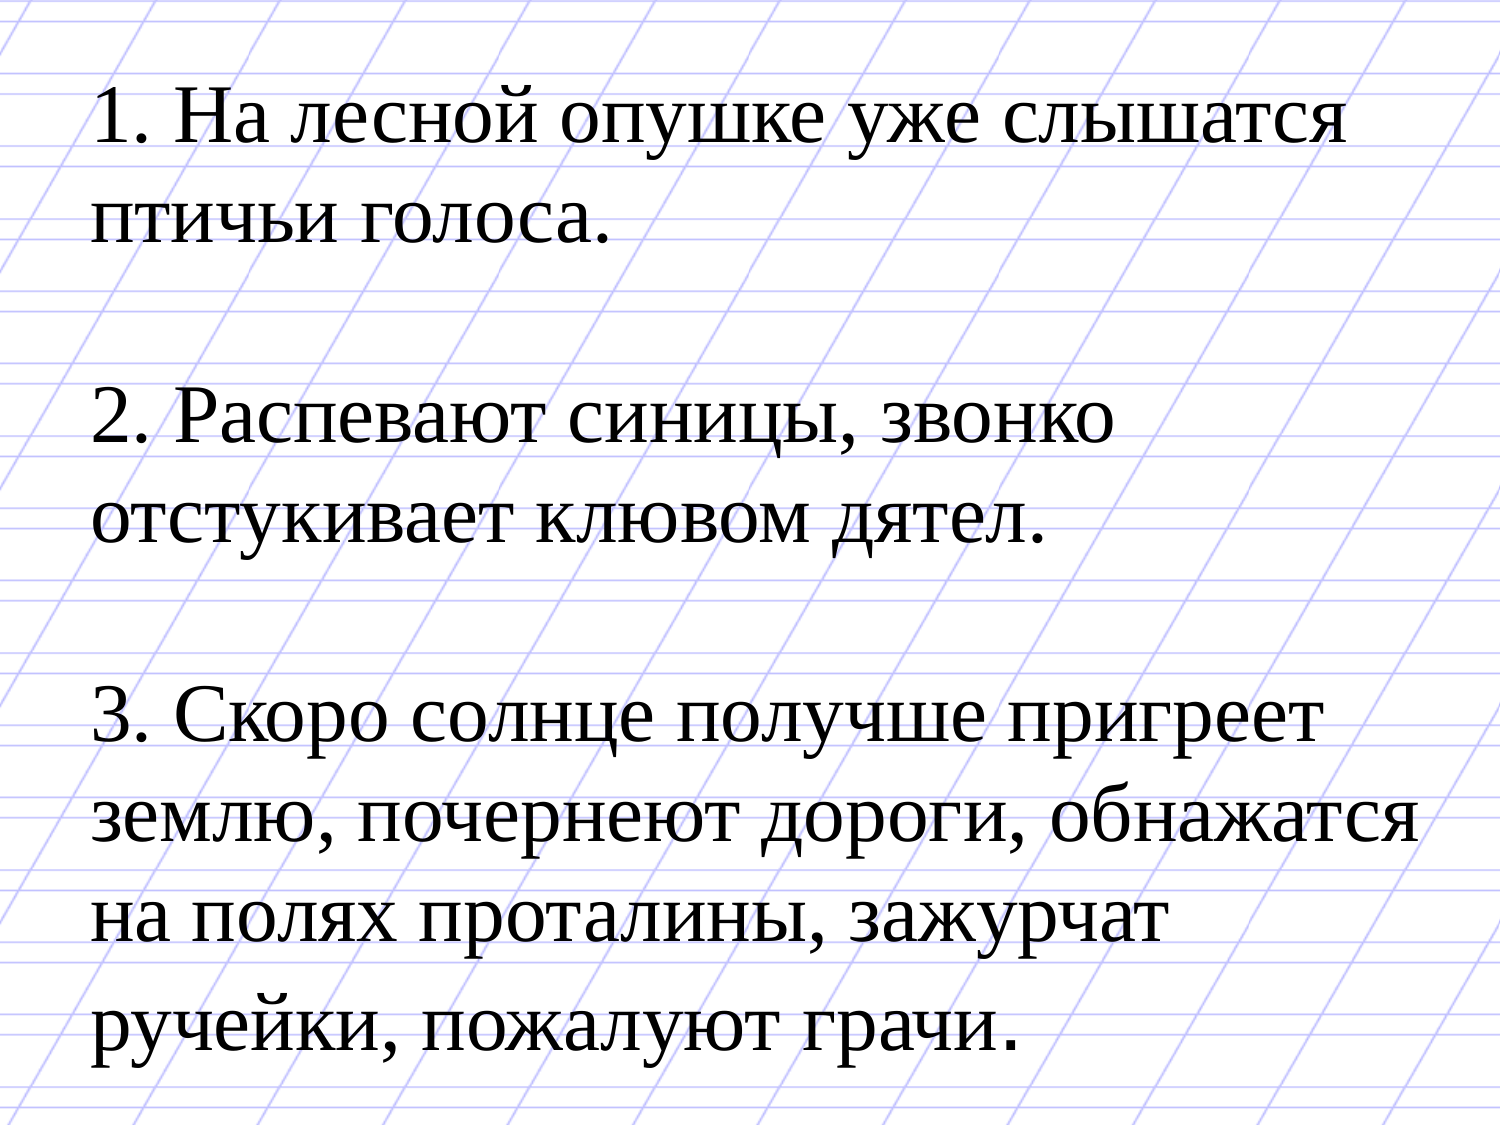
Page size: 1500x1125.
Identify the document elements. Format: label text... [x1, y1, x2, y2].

title 1. На лесной опушке уже слышатся птичьи голоса. 2. Распевают синицы, звонко отстукивает клювом дятел. 3. Скоро солнце получше пригреет землю, почернеют дороги, обнажатся на полях проталины, зажурчат ручейки, пожалуют грачи. [75, 45, 1471, 1083]
picture [0, 0, 1500, 1125]
